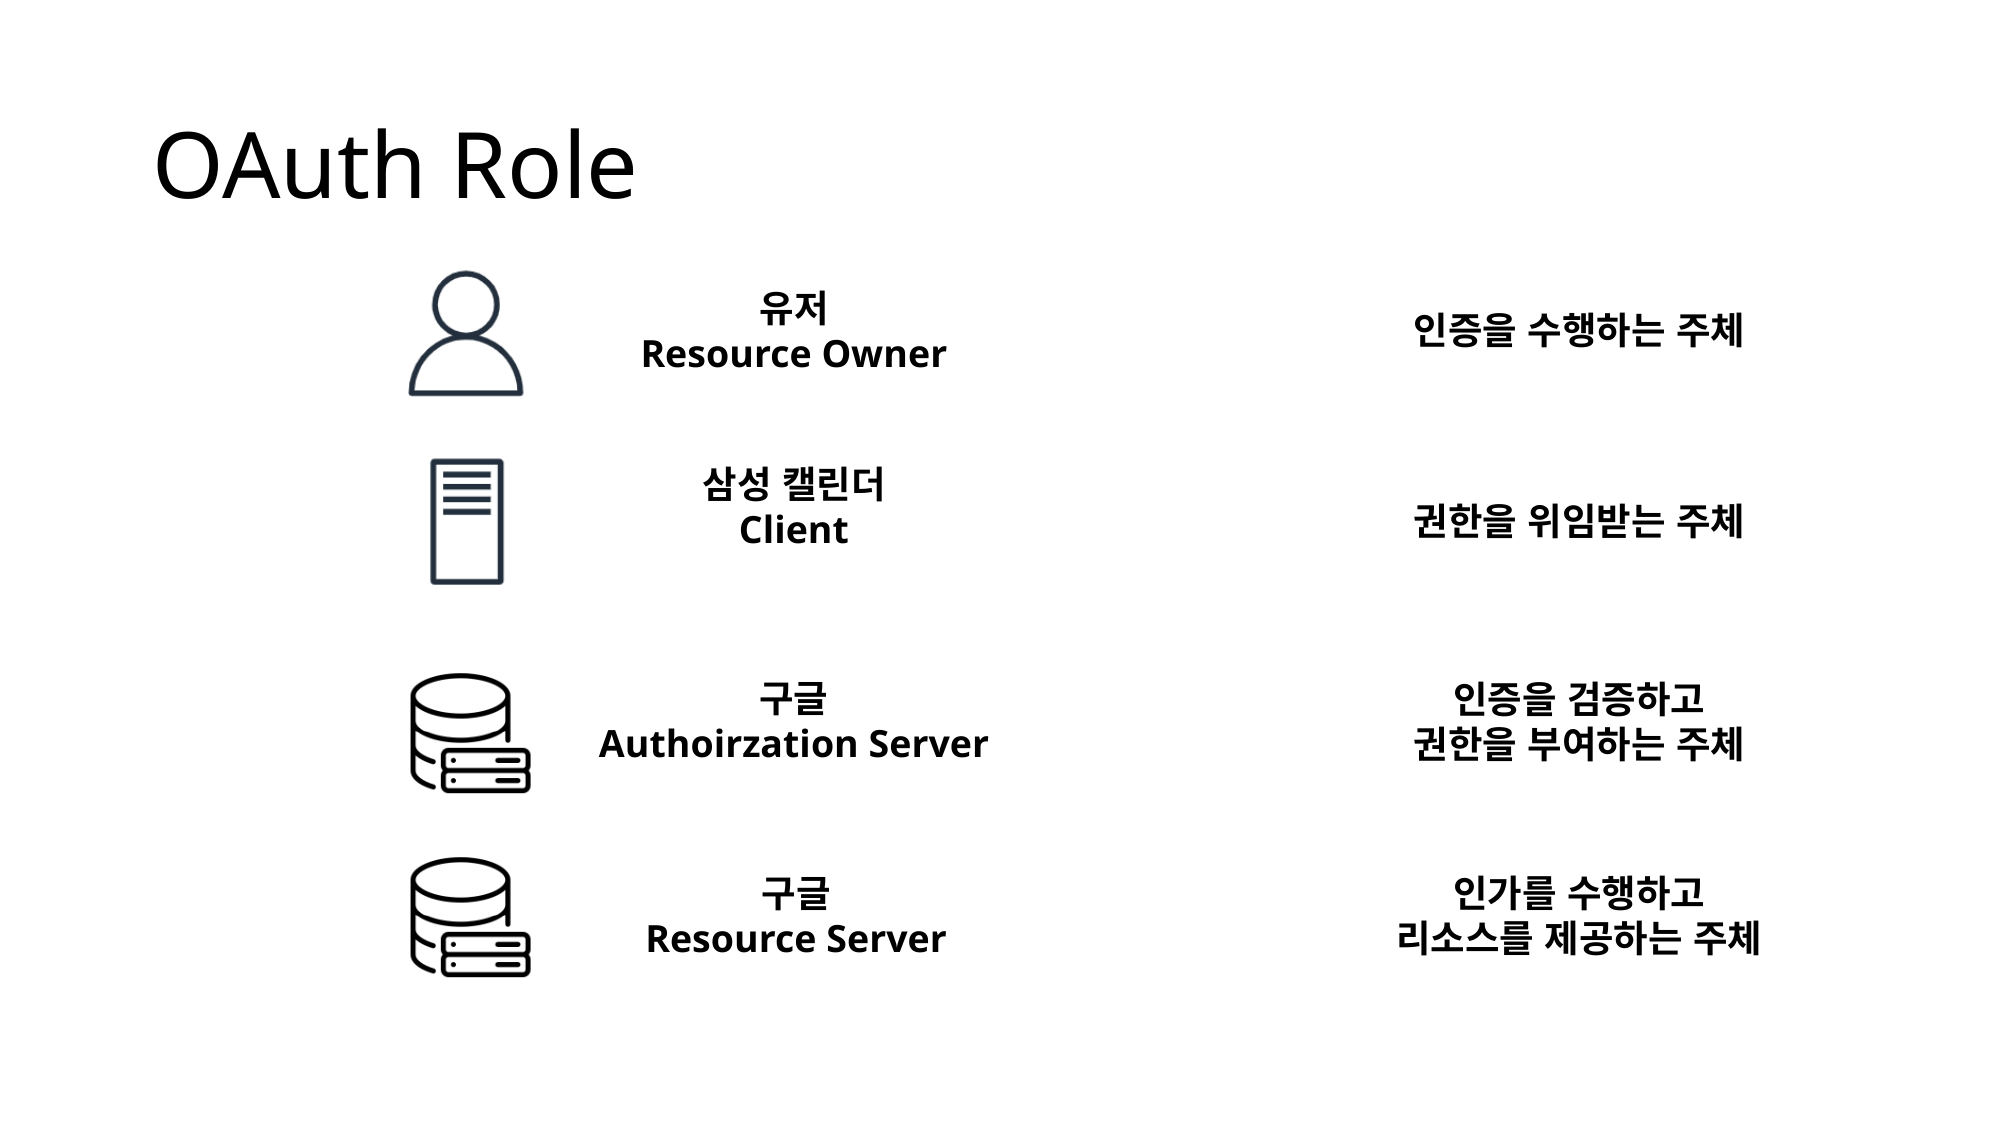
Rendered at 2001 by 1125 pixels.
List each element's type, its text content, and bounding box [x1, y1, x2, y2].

picture [406, 262, 531, 400]
picture [426, 454, 512, 589]
text_box 권한을 위임받는 주체 [1398, 490, 1761, 551]
picture [403, 852, 535, 979]
text_box 삼성 캘린더 Client [687, 454, 901, 559]
title OAuth Role [137, 59, 1863, 278]
text_box [137, 572, 1863, 1014]
text_box 인증을 검증하고 권한을 부여하는 주체 [1398, 668, 1761, 774]
text_box 인가를 수행하고 리소스를 제공하는 주체 [1381, 862, 1778, 968]
text_box 구글 Authoirzation Server [584, 667, 1005, 773]
text_box 유저 Resource Owner [625, 277, 963, 382]
picture [403, 668, 535, 795]
text_box 구글 Resource Server [630, 862, 962, 968]
text_box 인증을 수행하는 주체 [1398, 299, 1761, 360]
